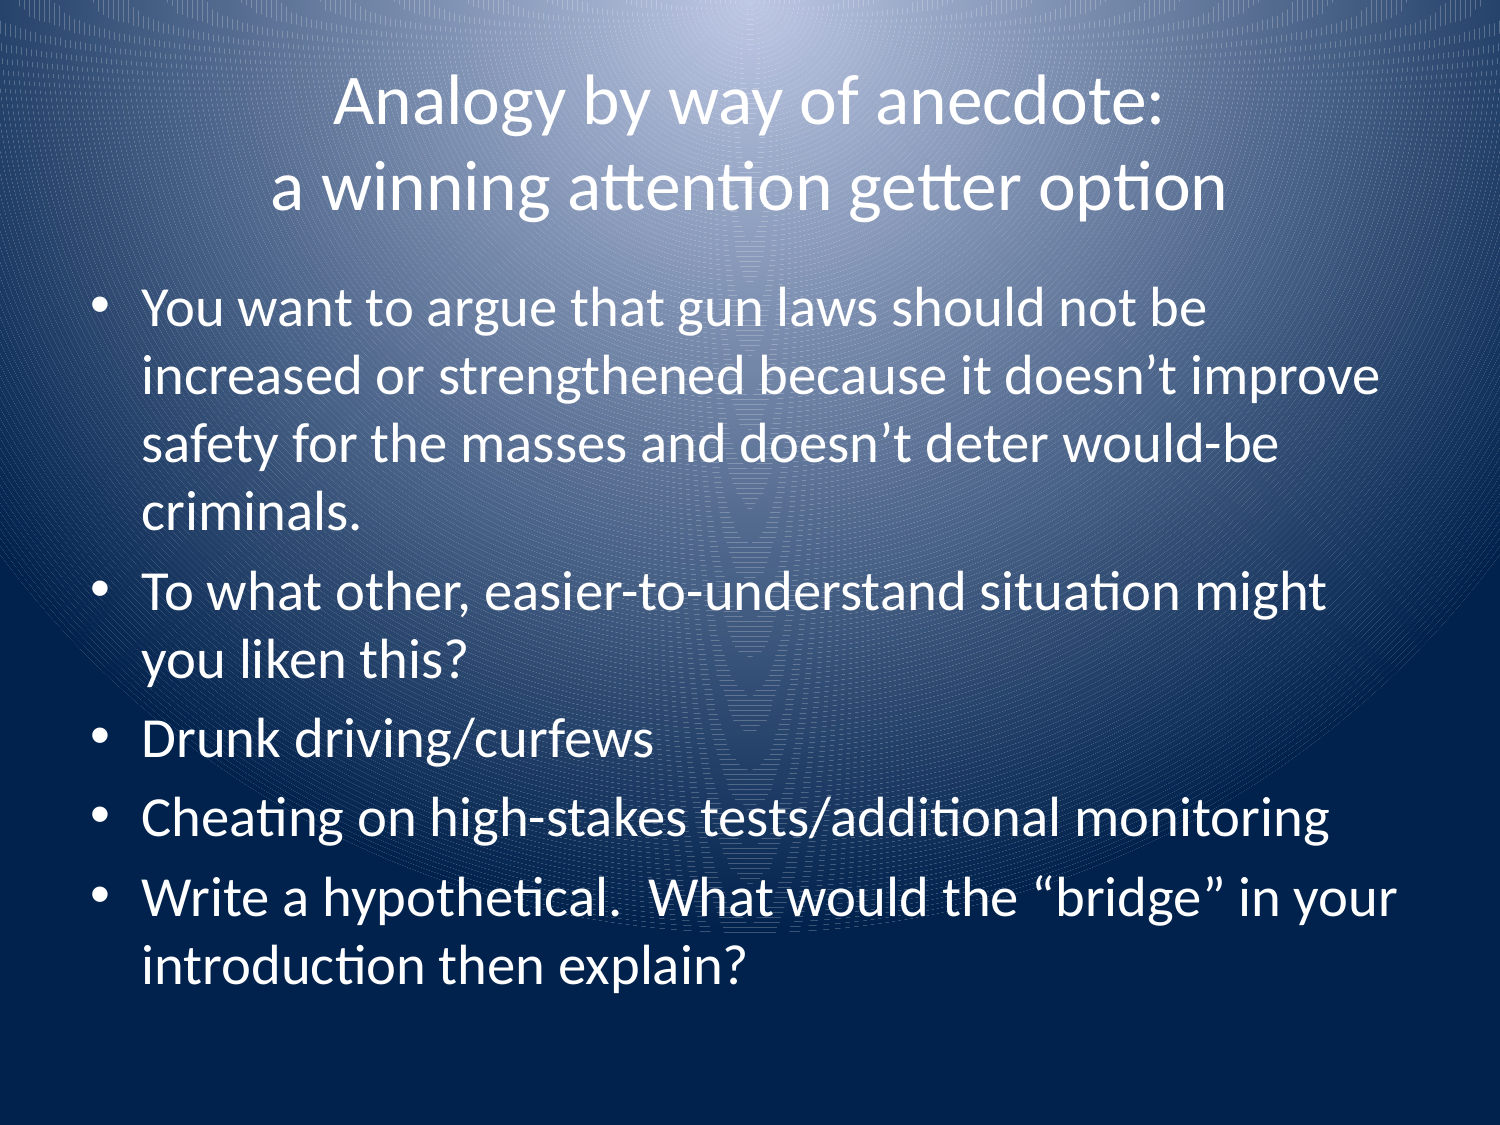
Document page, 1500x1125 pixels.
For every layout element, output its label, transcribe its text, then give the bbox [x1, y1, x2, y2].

title Analogy by way of anecdote: a winning attention getter option [75, 45, 1425, 233]
list You want to argue that gun laws should not be increased or strengthened because it doesn’t improve safety for the masses and doesn’t deter would-be criminals. To what other, easier-to-understand situation might you liken this? Drunk driving/curfews Cheating on high-stakes tests/additional monitoring Write a hypothetical. What would the “bridge” in your introduction then explain? [75, 262, 1425, 1005]
